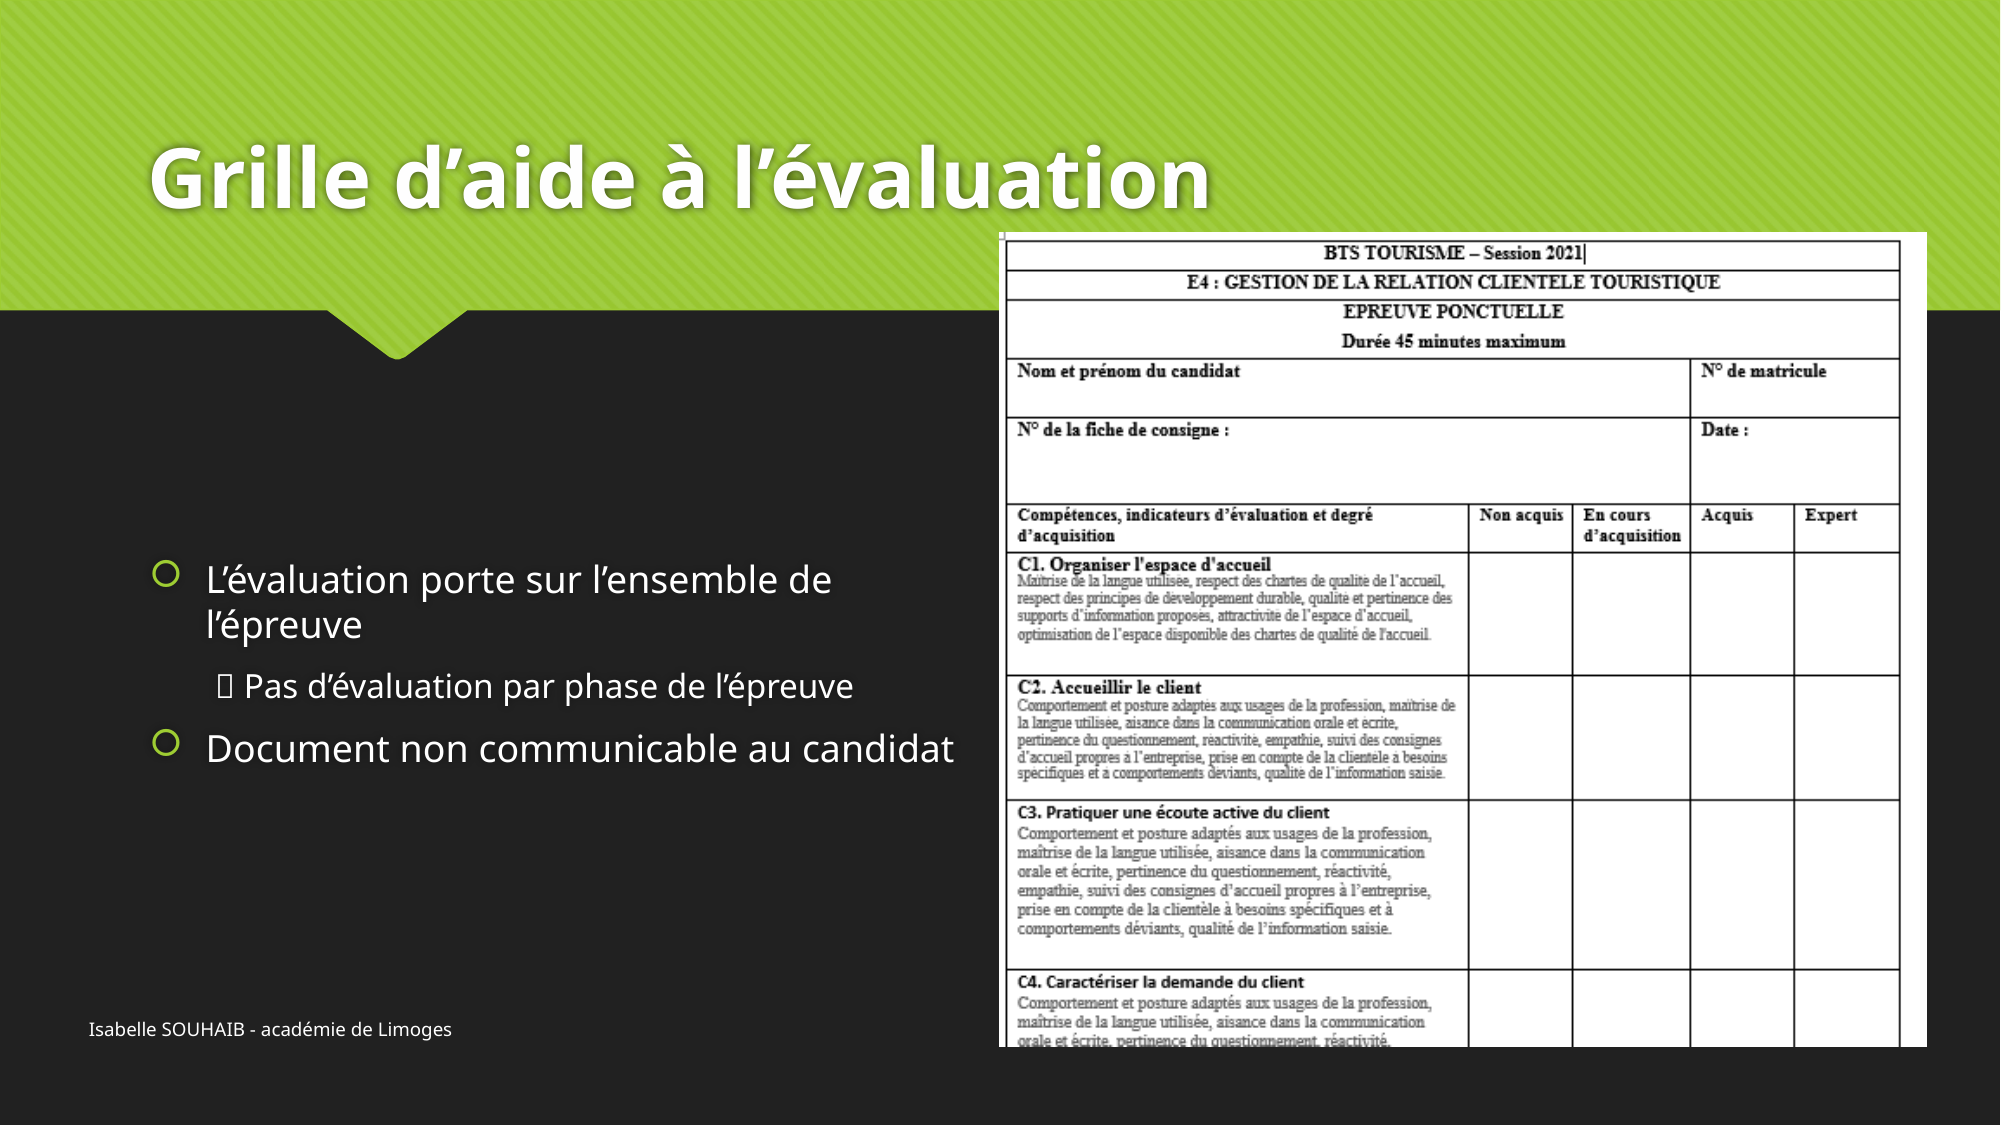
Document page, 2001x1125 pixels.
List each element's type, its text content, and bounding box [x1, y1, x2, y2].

title Grille d’aide à l’évaluation [132, 73, 1868, 233]
footer Isabelle SOUHAIB - académie de Limoges [74, 991, 1493, 1051]
list L’évaluation porte sur l’ensemble de l’épreuve  Pas d’évaluation par phase de l’épreuve Document non communicable au candidat [134, 364, 999, 962]
picture [999, 232, 1928, 1048]
